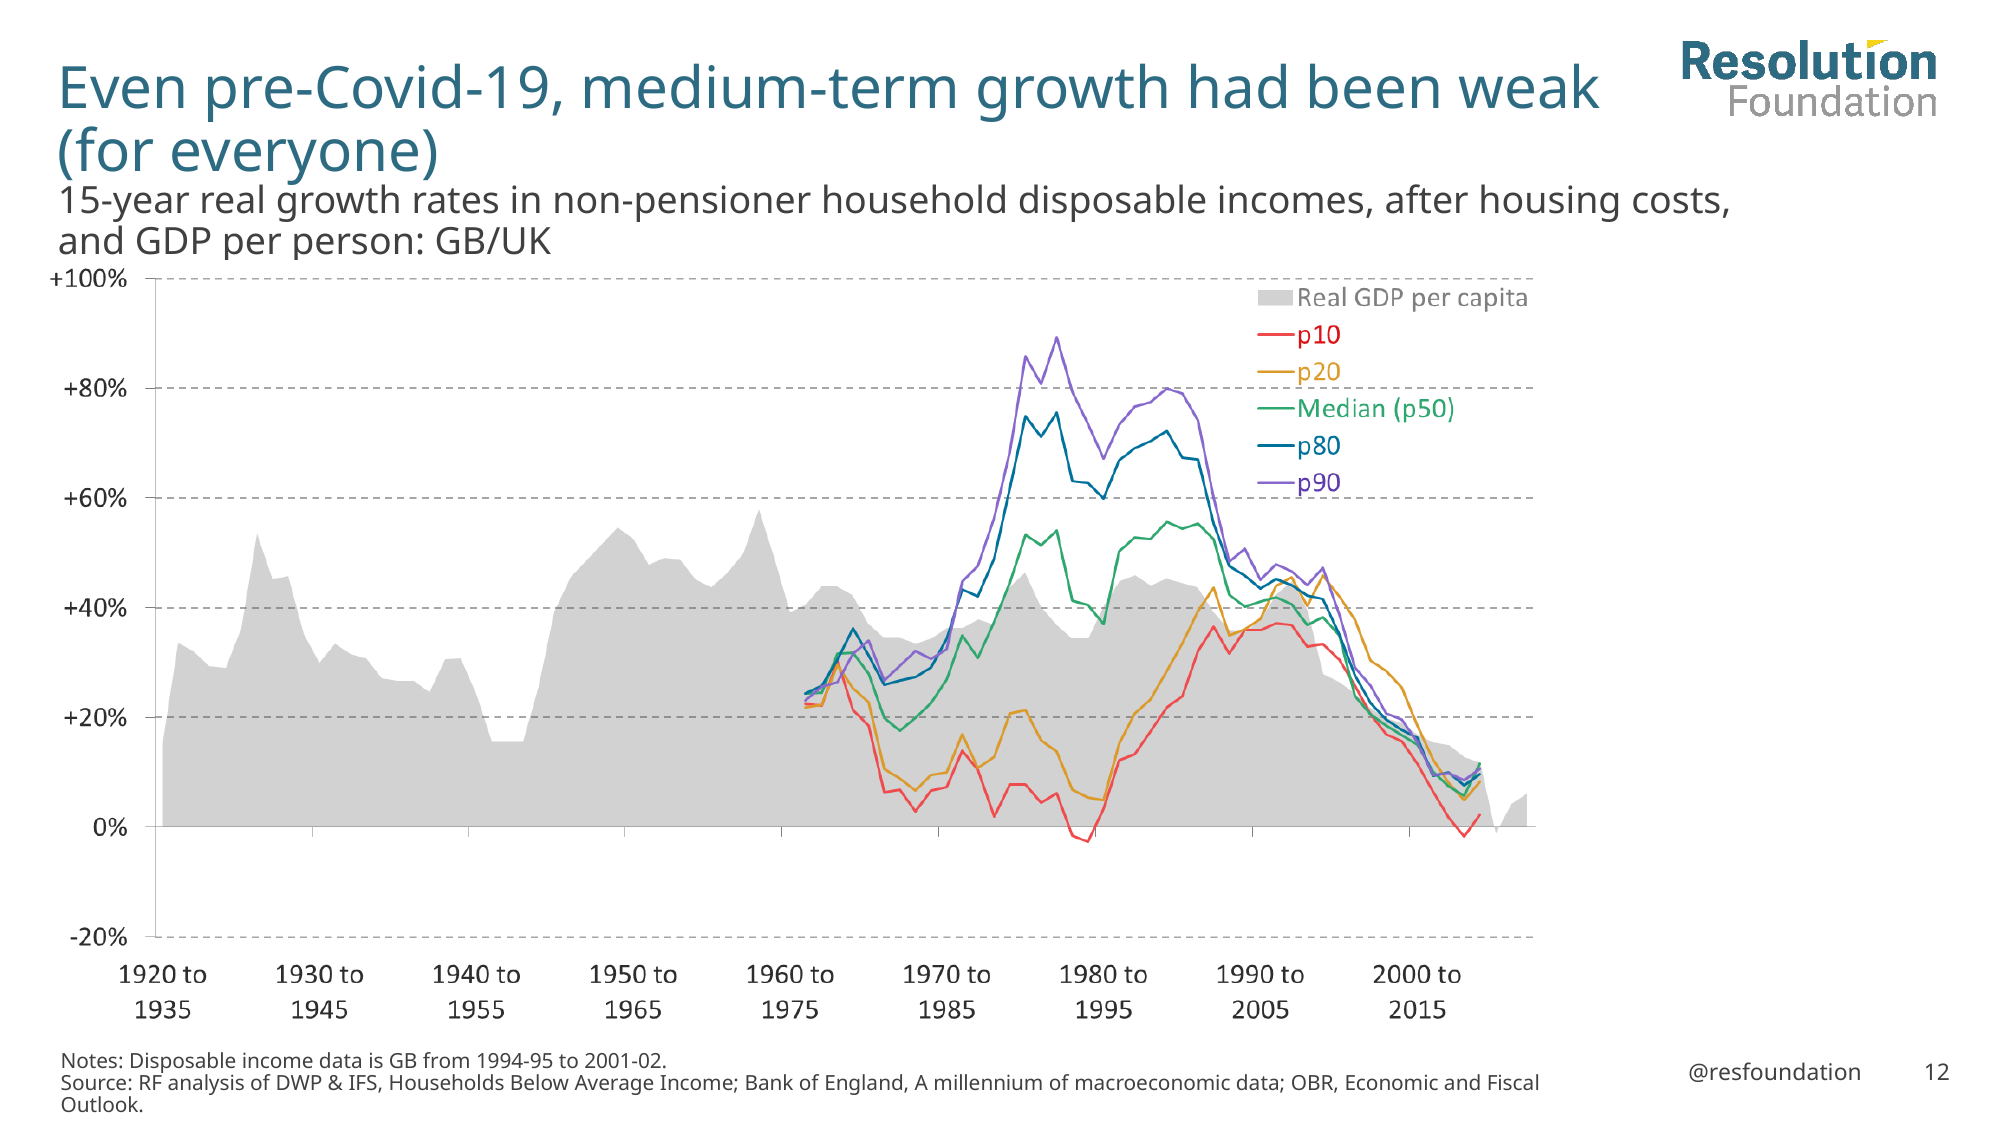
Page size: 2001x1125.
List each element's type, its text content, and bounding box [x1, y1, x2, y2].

picture [45, 260, 1582, 1028]
slide_number 12 [1886, 1042, 1966, 1103]
list 15-year real growth rates in non-pensioner household disposable incomes, after housing costs, and GDP per person: GB/UK [43, 218, 1799, 270]
footer @resfoundation [1673, 1042, 1886, 1103]
list Notes: Disposable income data is GB from 1994-95 to 2001-02. Source: RF analysis of DWP & IFS, Households Below Average Income; Bank of England, A millennium of macroeconomic data; OBR, Economic and Fiscal Outlook. [45, 1042, 1582, 1103]
title Even pre-Covid-19, medium-term growth had been weak (for everyone) [43, 47, 1775, 195]
picture [1655, 0, 1966, 183]
